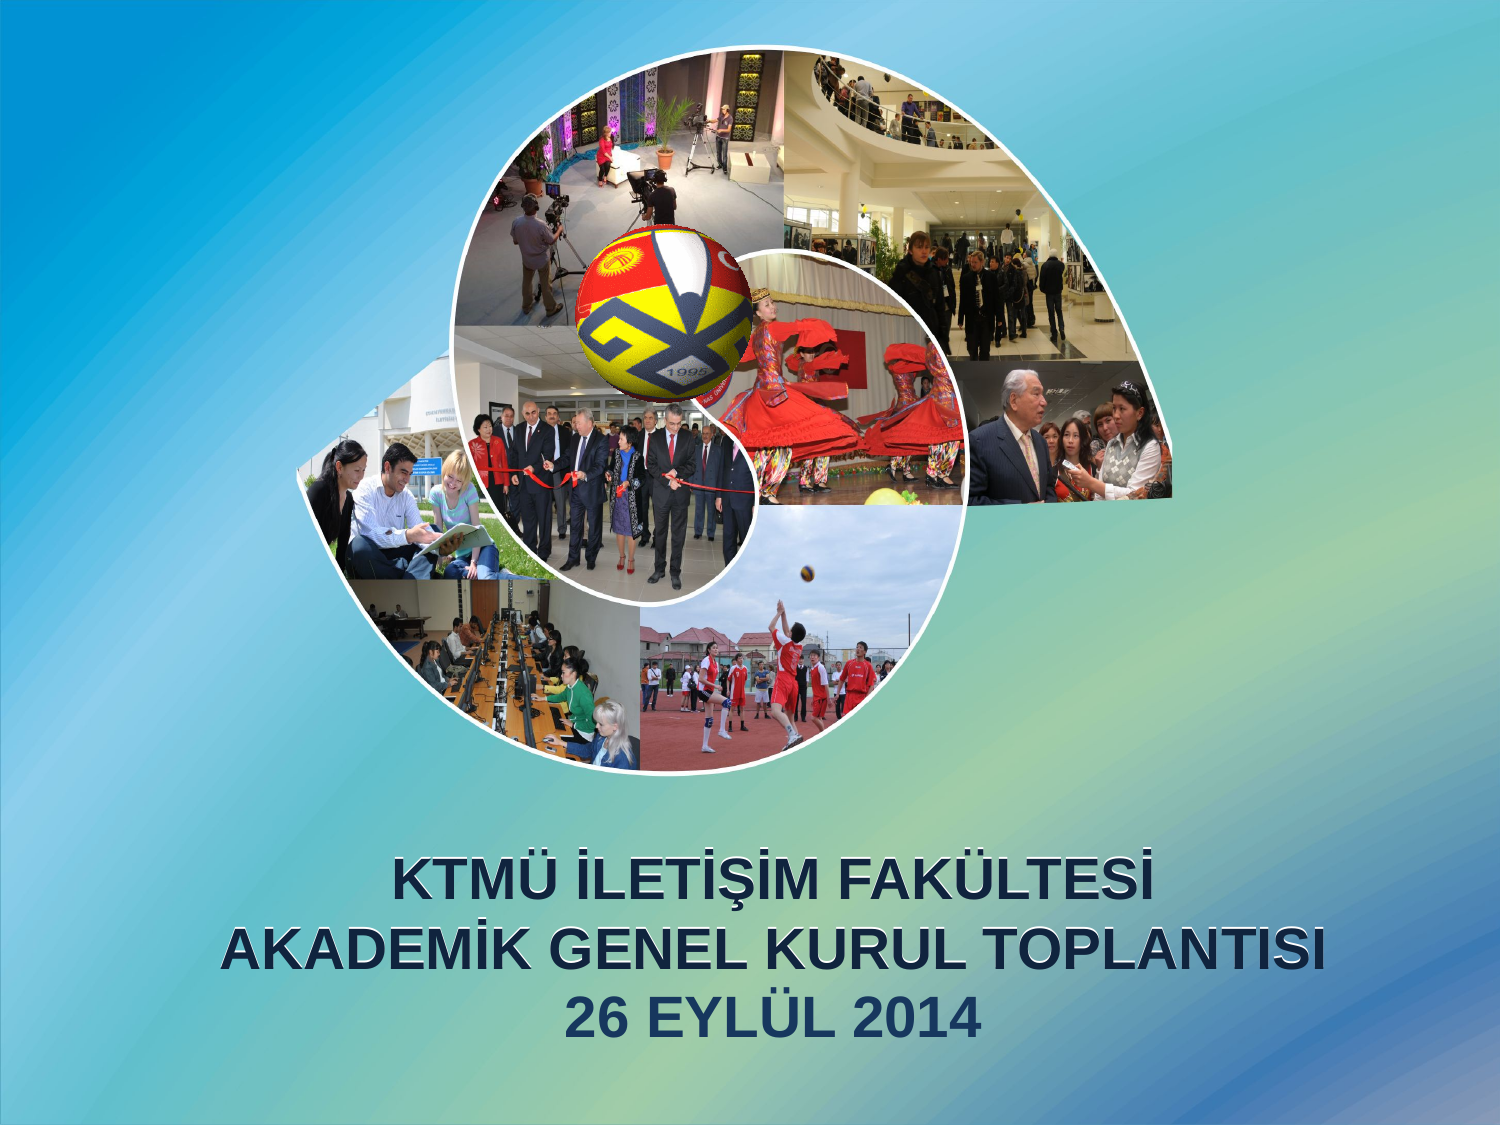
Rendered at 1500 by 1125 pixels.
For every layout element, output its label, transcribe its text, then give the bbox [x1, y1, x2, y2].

text_box KTMÜ İLETİŞİM FAKÜLTESİ AKADEMİK GENEL KURUL TOPLANTISI 26 EYLÜL 2014 [182, 989, 1365, 1057]
text_box KTMÜ İLETİŞİM FAKÜLTESİ AKADEMİK GENEL KURUL TOPLANTISI [182, 834, 1365, 989]
picture [0, 0, 1500, 1125]
